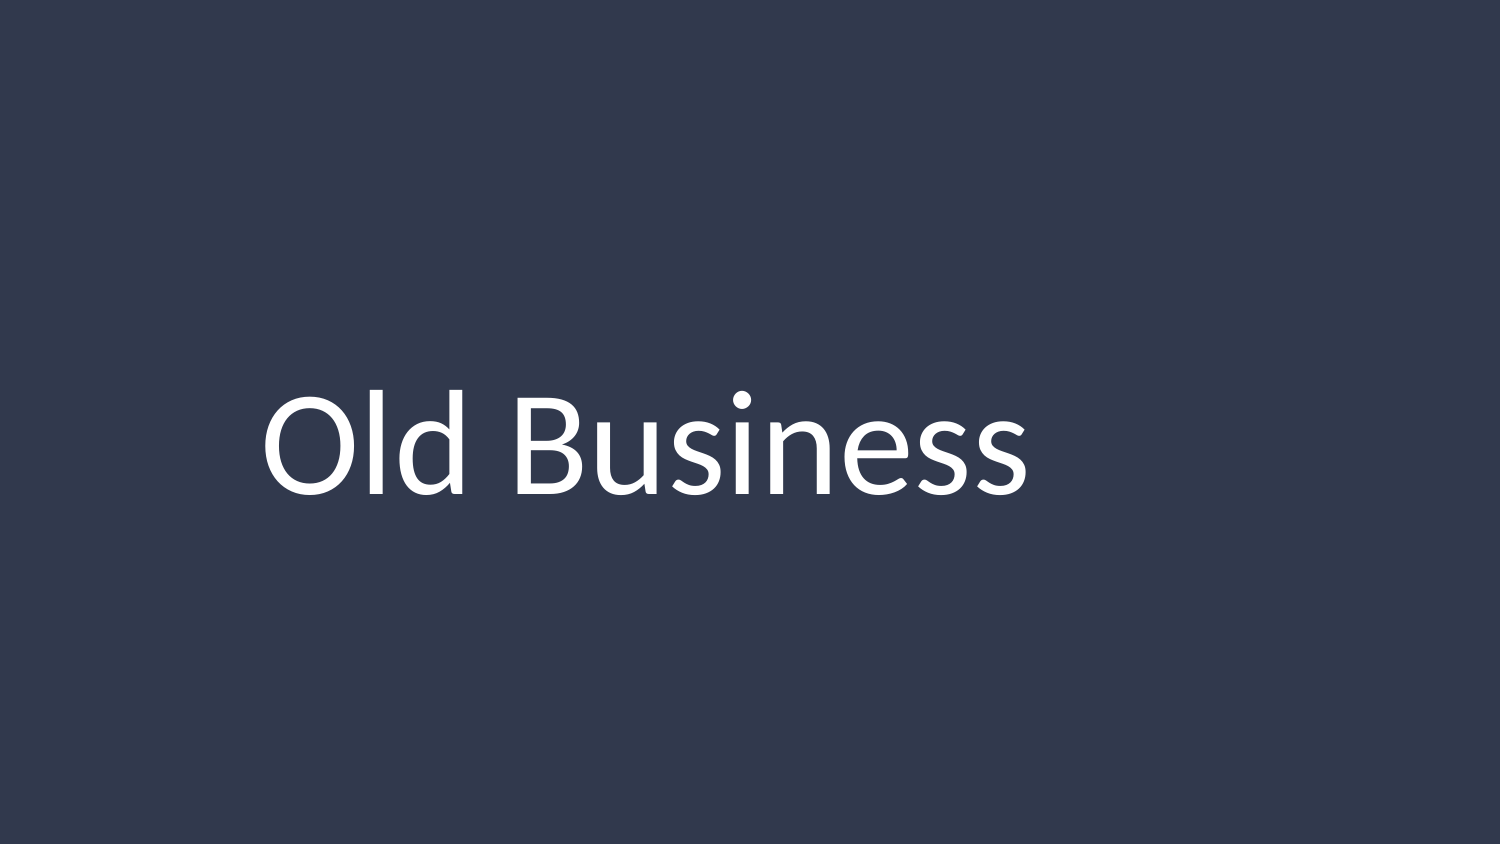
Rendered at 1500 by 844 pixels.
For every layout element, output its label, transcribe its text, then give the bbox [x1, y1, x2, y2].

list Old Business [221, 302, 1255, 457]
